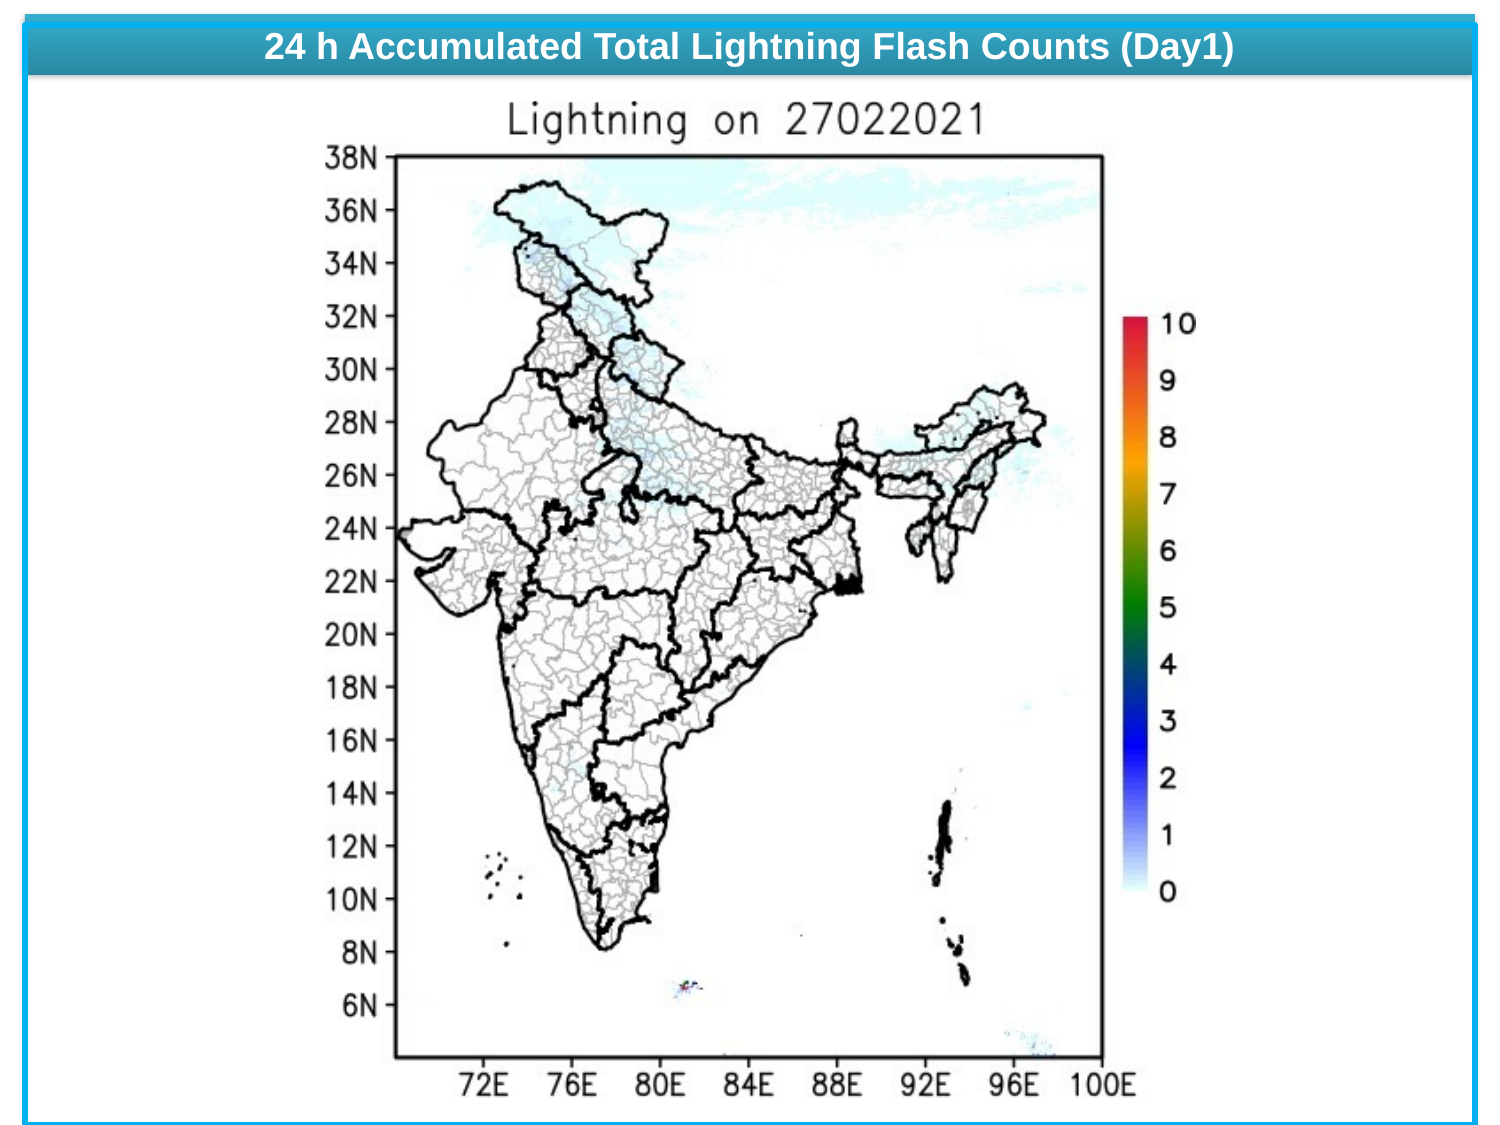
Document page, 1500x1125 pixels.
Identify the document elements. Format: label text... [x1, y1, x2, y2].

picture [324, 101, 1196, 1099]
text_box [23, 23, 1477, 1125]
text_box 24 h Accumulated Total Lightning Flash Counts (Day1) [24, 14, 1475, 23]
